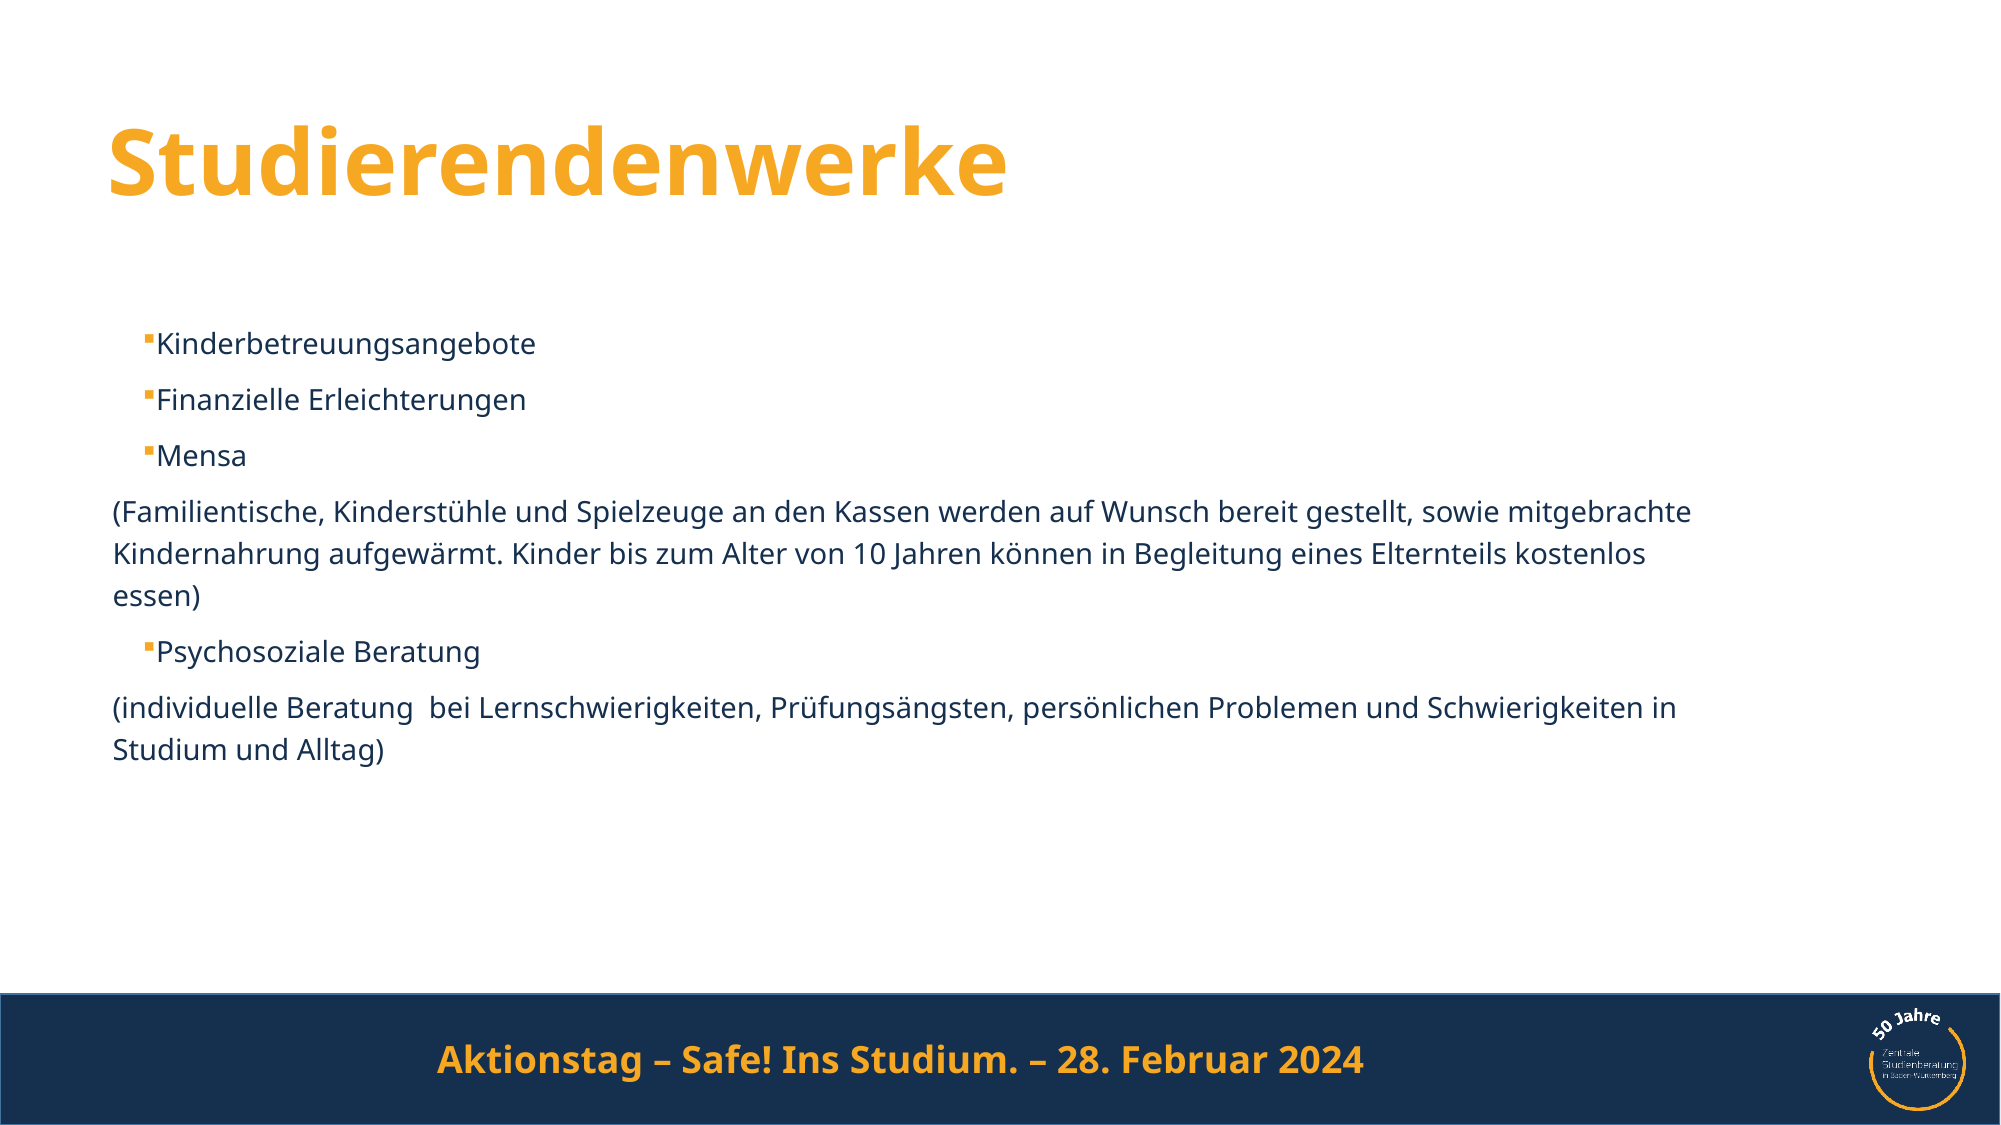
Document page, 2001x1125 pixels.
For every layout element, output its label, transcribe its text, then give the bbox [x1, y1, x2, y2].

title Studierendenwerke [92, 109, 2000, 327]
text_box Kinderbetreuungsangebote Finanzielle Erleichterungen Mensa (Familientische, Kinderstühle und Spielzeuge an den Kassen werden auf Wunsch bereit gestellt, sowie mitgebrachte Kindernahrung aufgewärmt. Kinder bis zum Alter von 10 Jahren können in Begleitung eines Elternteils kostenlos essen) Psychosoziale Beratung (individuelle Beratung bei Lernschwierigkeiten, Prüfungsängsten, persönlichen Problemen und Schwierigkeiten in Studium und Alltag) [98, 310, 1750, 830]
picture [1869, 1008, 1966, 1111]
